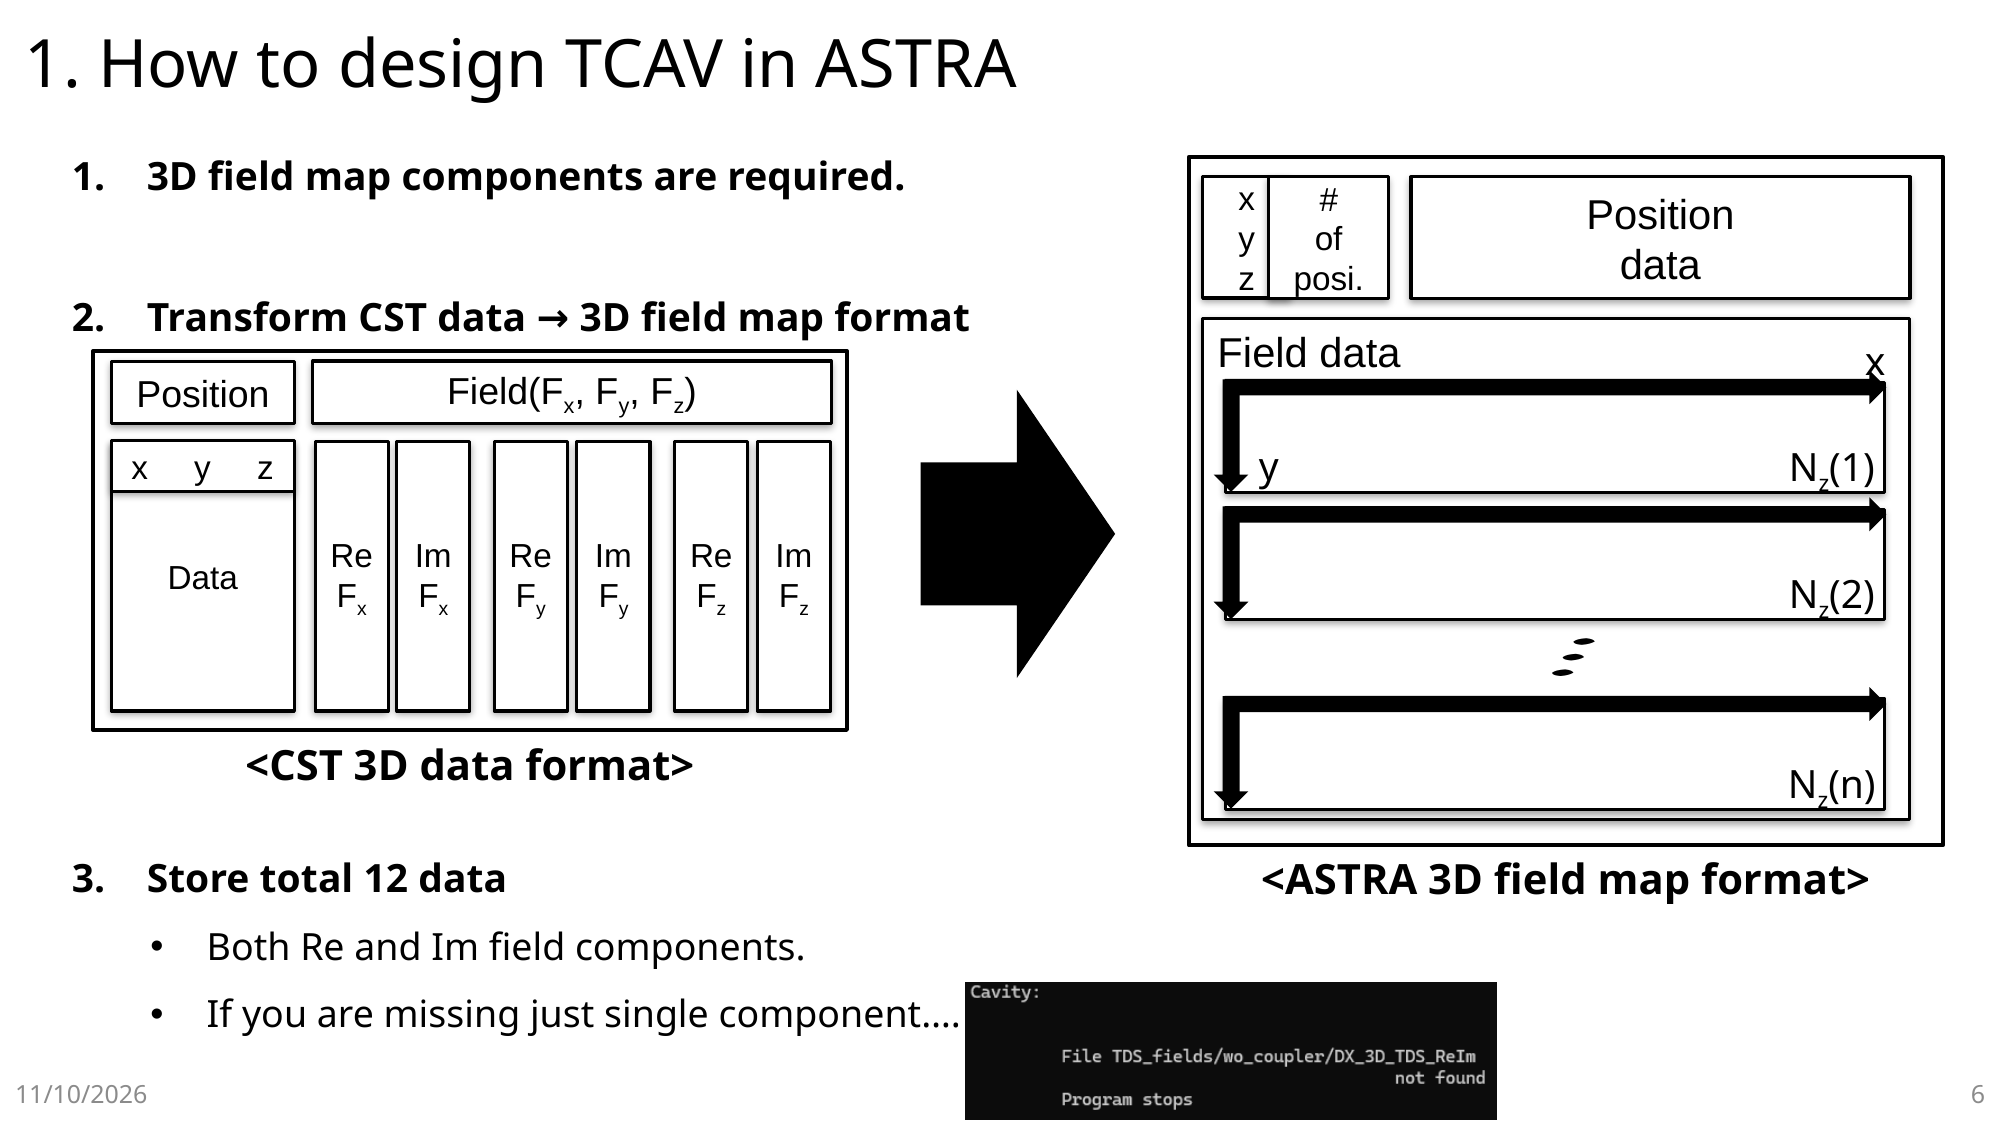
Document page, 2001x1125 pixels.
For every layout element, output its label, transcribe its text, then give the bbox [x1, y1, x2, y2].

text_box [92, 156, 1958, 911]
text_box 3D field map components are required. Transform CST data → 3D field map format Store total 12 data Both Re and Im field components. If you are missing just single component…. [57, 120, 1955, 1043]
picture [965, 982, 1497, 1120]
slide_number 6 [1550, 1065, 2000, 1125]
title 1. How to design TCAV in ASTRA [9, 9, 1735, 122]
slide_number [0, 1065, 450, 1125]
